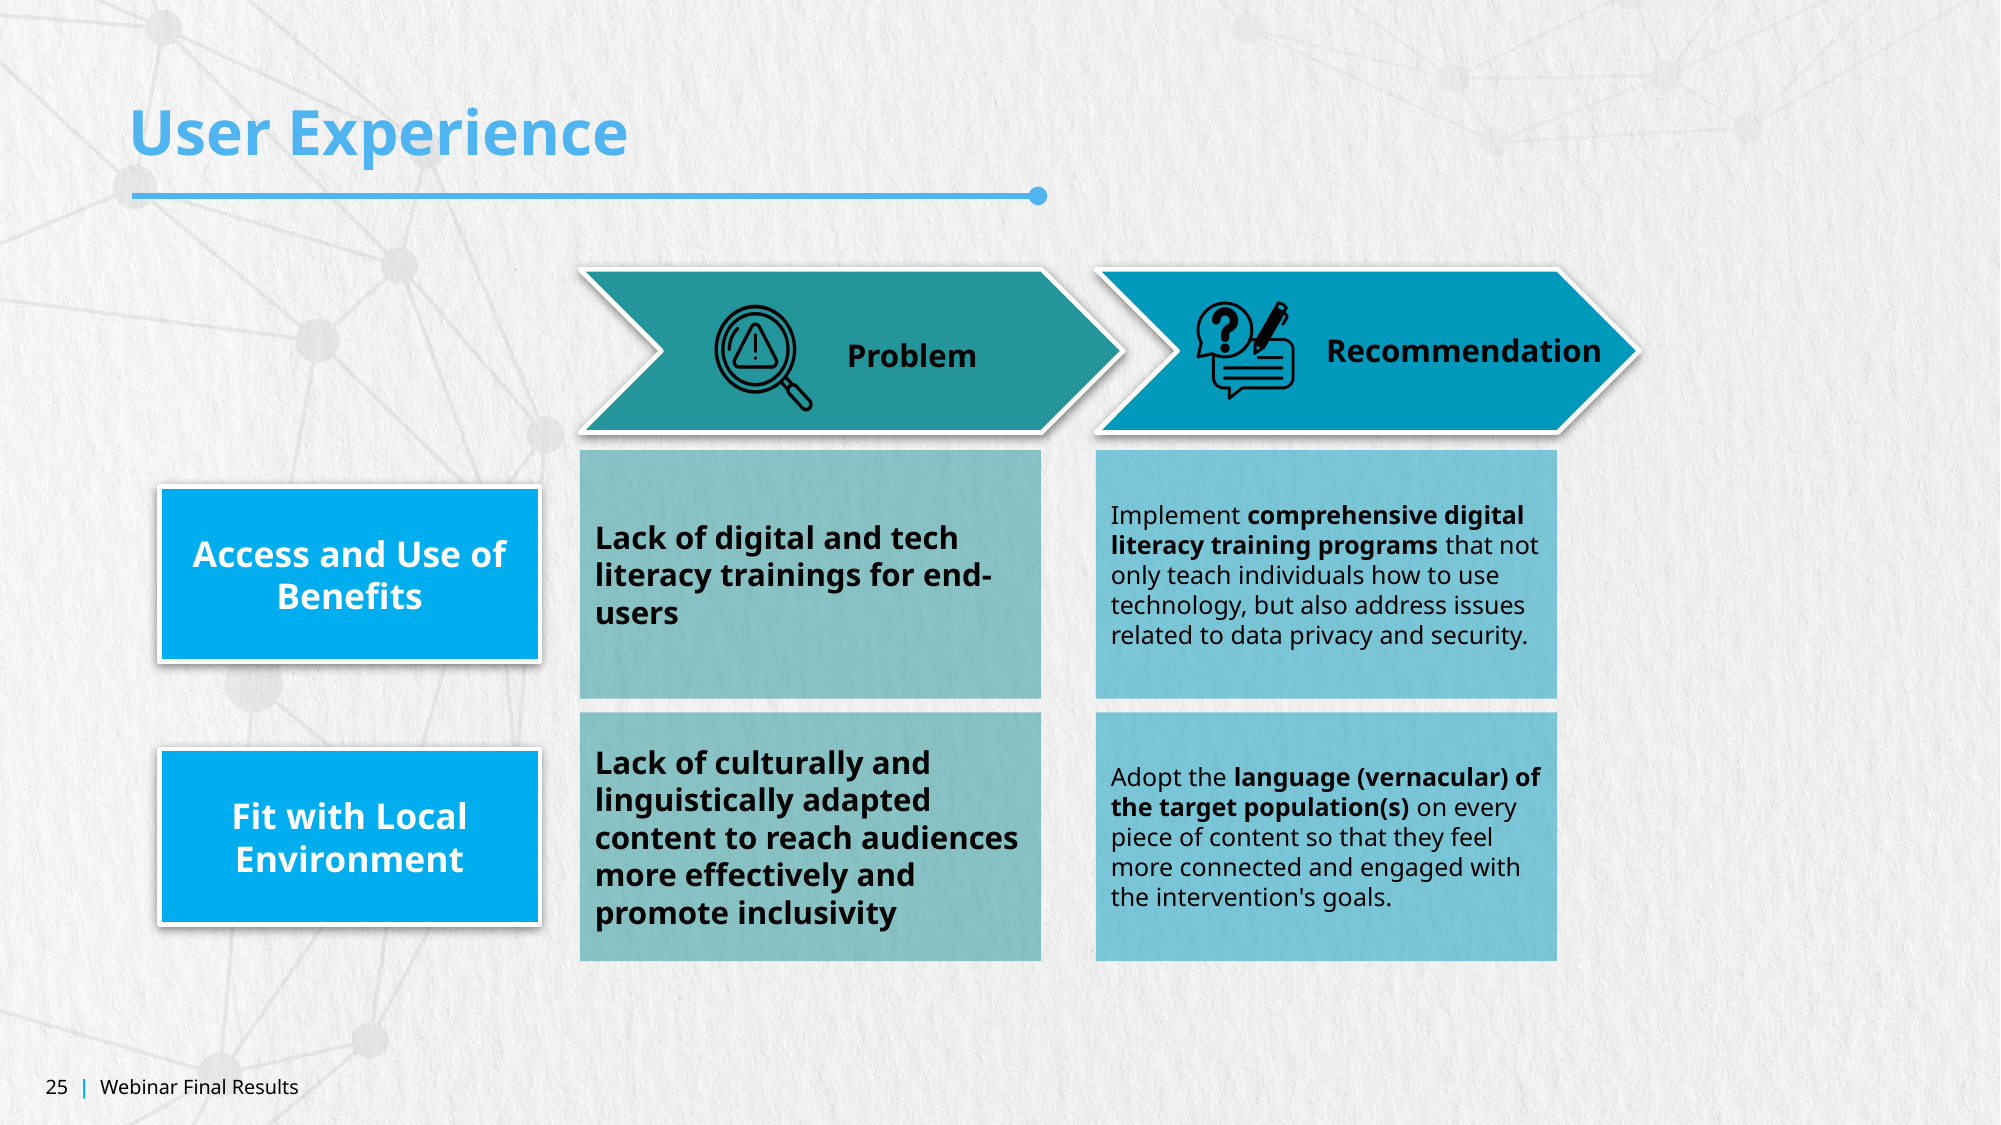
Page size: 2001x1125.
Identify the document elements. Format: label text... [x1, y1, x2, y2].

text_box Implement comprehensive digital literacy training programs that not only teach individuals how to use technology, but also address issues related to data privacy and security. [1095, 450, 1558, 699]
text_box [1633, 344, 1640, 358]
picture [0, 0, 2001, 1125]
text_box Problem [819, 321, 1011, 389]
text_box Access and Use of Benefits [159, 486, 540, 662]
text_box [1095, 269, 1606, 433]
text_box Recommendation [1299, 316, 1633, 385]
text_box [579, 269, 1124, 433]
text_box Fit with Local Environment [159, 749, 540, 925]
text_box Lack of culturally and linguistically adapted content to reach audiences more effectively and promote inclusivity [579, 712, 1042, 962]
text_box Lack of digital and tech literacy trainings for end-users [579, 450, 1042, 699]
text_box 25 | Webinar Final Results [30, 1046, 523, 1117]
text_box Adopt the language (vernacular) of the target population(s) on every piece of content so that they feel more connected and engaged with the intervention's goals. [1095, 712, 1558, 962]
text_box User Experience [113, 86, 1623, 184]
